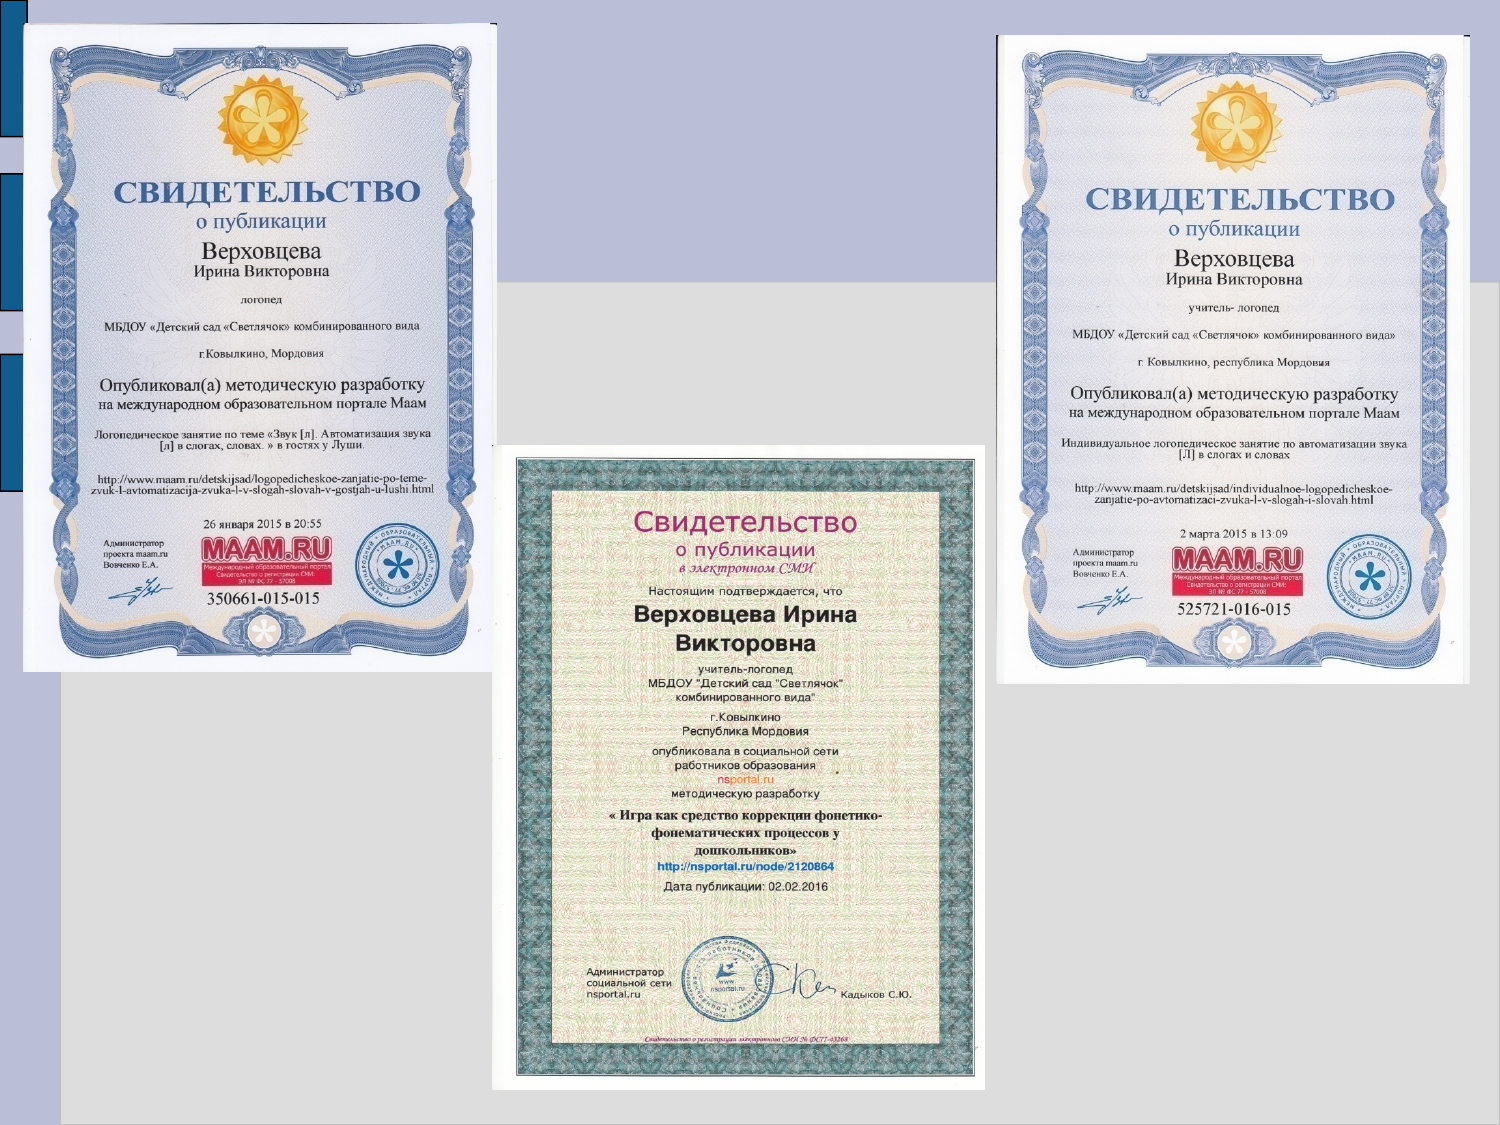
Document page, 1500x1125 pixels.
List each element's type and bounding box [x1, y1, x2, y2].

picture [491, 445, 985, 1091]
list [995, 34, 1470, 684]
list [23, 23, 497, 672]
